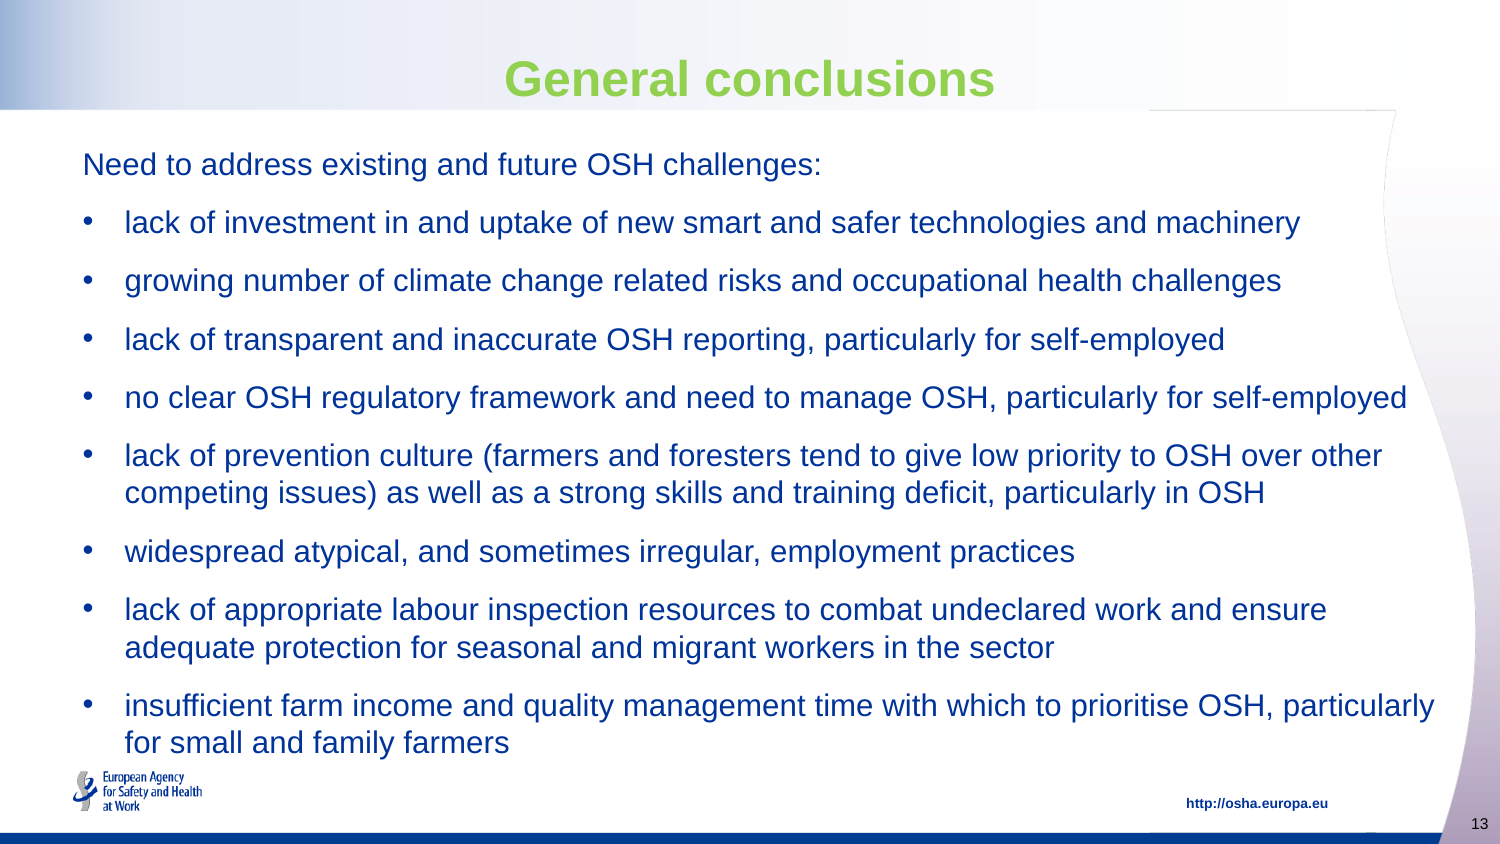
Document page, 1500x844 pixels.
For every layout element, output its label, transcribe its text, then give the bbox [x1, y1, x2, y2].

title General conclusions [0, 0, 1500, 115]
text_box Need to address existing and future OSH challenges: lack of investment in and uptake of new smart and safer technologies and machinery growing number of climate change related risks and occupational health challenges lack of transparent and inaccurate OSH reporting, particularly for self-employed no clear OSH regulatory framework and need to manage OSH, particularly for self-employed lack of prevention culture (farmers and foresters tend to give low priority to OSH over other competing issues) as well as a strong skills and training deficit, particularly in OSH widespread atypical, and sometimes irregular, employment practices lack of appropriate labour inspection resources to combat undeclared work and ensure adequate protection for seasonal and migrant workers in the sector insufficient farm income and quality management time with which to prioritise OSH, particularly for small and family farmers [71, 138, 1454, 688]
picture [0, 115, 1500, 844]
